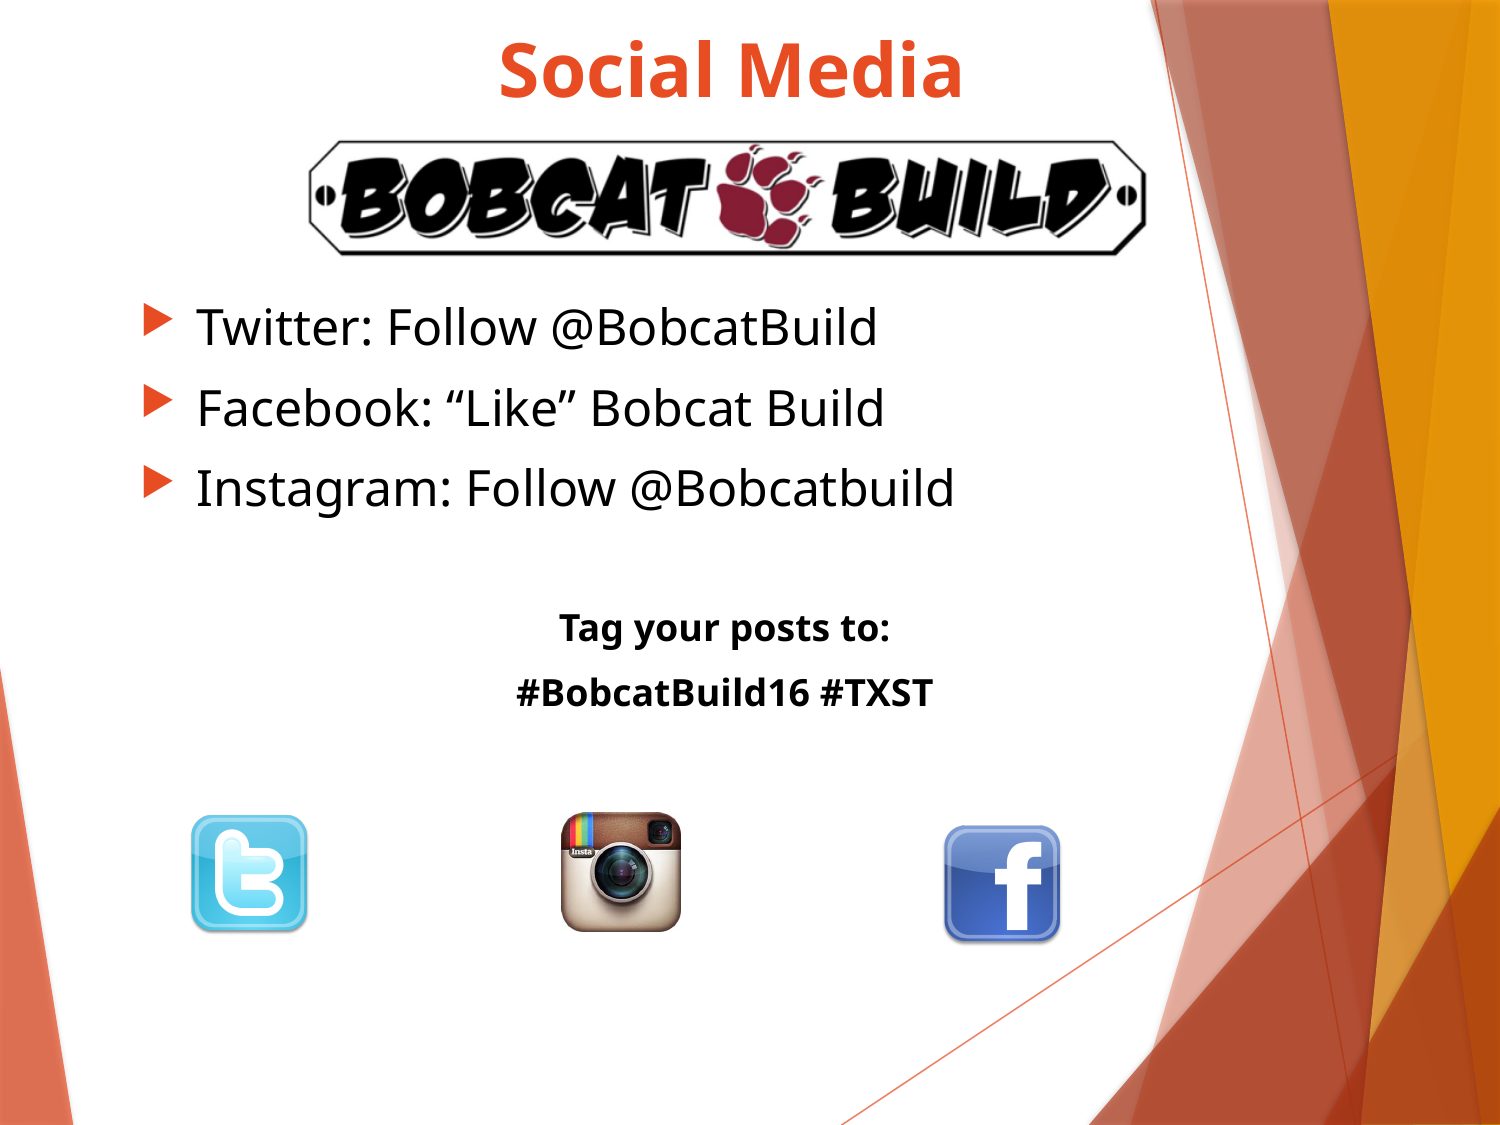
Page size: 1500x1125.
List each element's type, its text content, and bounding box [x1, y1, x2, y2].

picture [939, 822, 1066, 949]
list Twitter: Follow @BobcatBuild Facebook: “Like” Bobcat Build Instagram: Follow @Bobcatbuild Tag your posts to: #BobcatBuild16 #TXST [125, 287, 1325, 954]
picture [186, 811, 313, 938]
picture [560, 811, 681, 933]
title Social Media [483, 15, 1500, 232]
picture [304, 133, 1151, 267]
